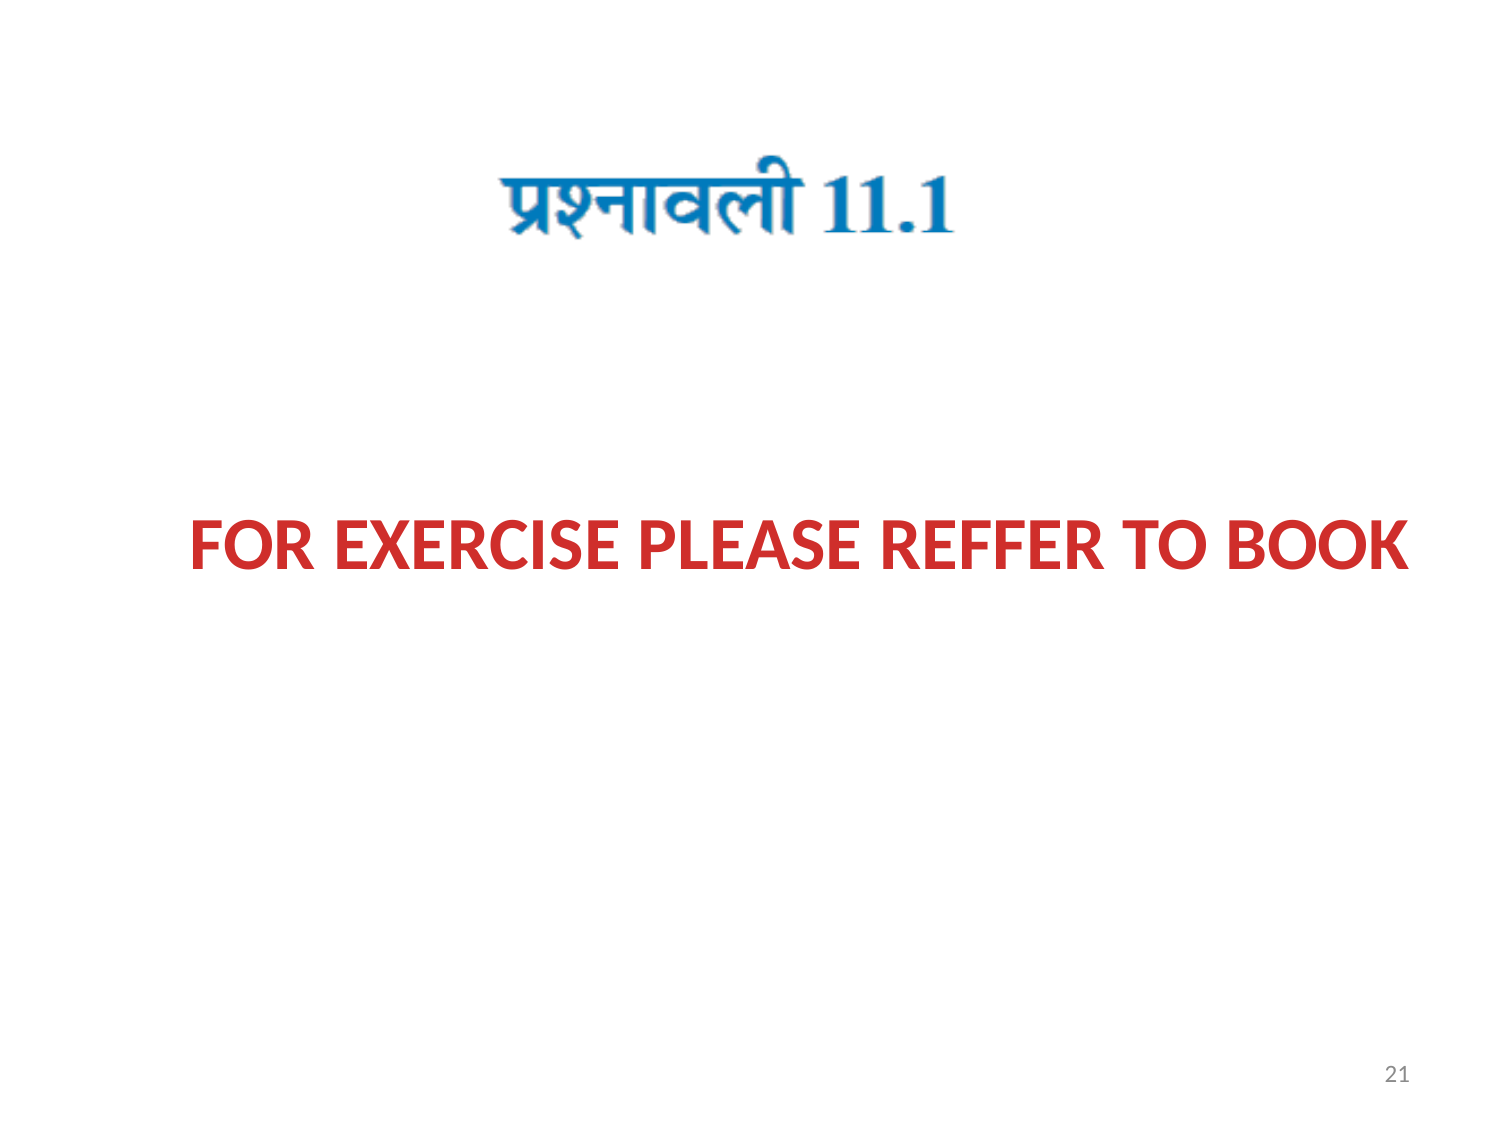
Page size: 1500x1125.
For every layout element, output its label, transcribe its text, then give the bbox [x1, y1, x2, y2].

text_box FOR EXERCISE PLEASE REFFER TO BOOK [174, 487, 1427, 593]
slide_number 21 [1074, 1042, 1425, 1103]
picture [487, 149, 978, 273]
